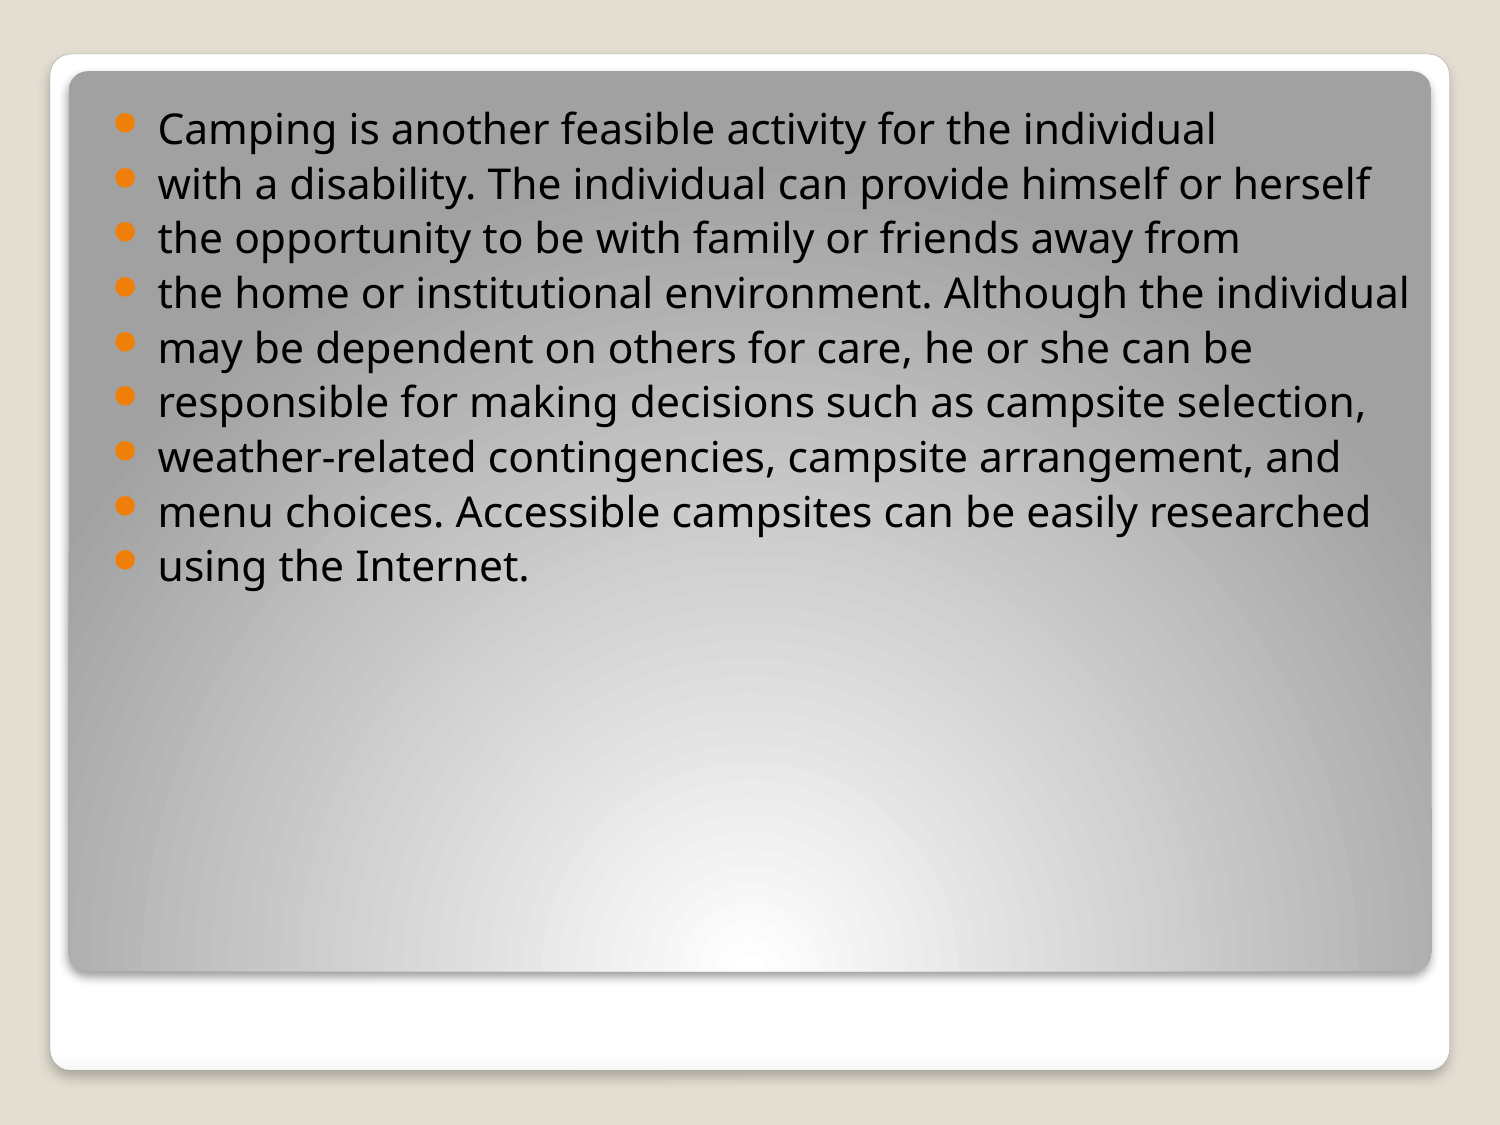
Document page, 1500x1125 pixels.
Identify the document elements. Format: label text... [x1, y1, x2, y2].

list Camping is another feasible activity for the individual with a disability. The individual can provide himself or herself the opportunity to be with family or friends away from the home or institutional environment. Although the individual may be dependent on others for care, he or she can be responsible for making decisions such as campsite selection, weather-related contingencies, campsite arrangement, and menu choices. Accessible campsites can be easily researched using the Internet. [82, 86, 1425, 774]
